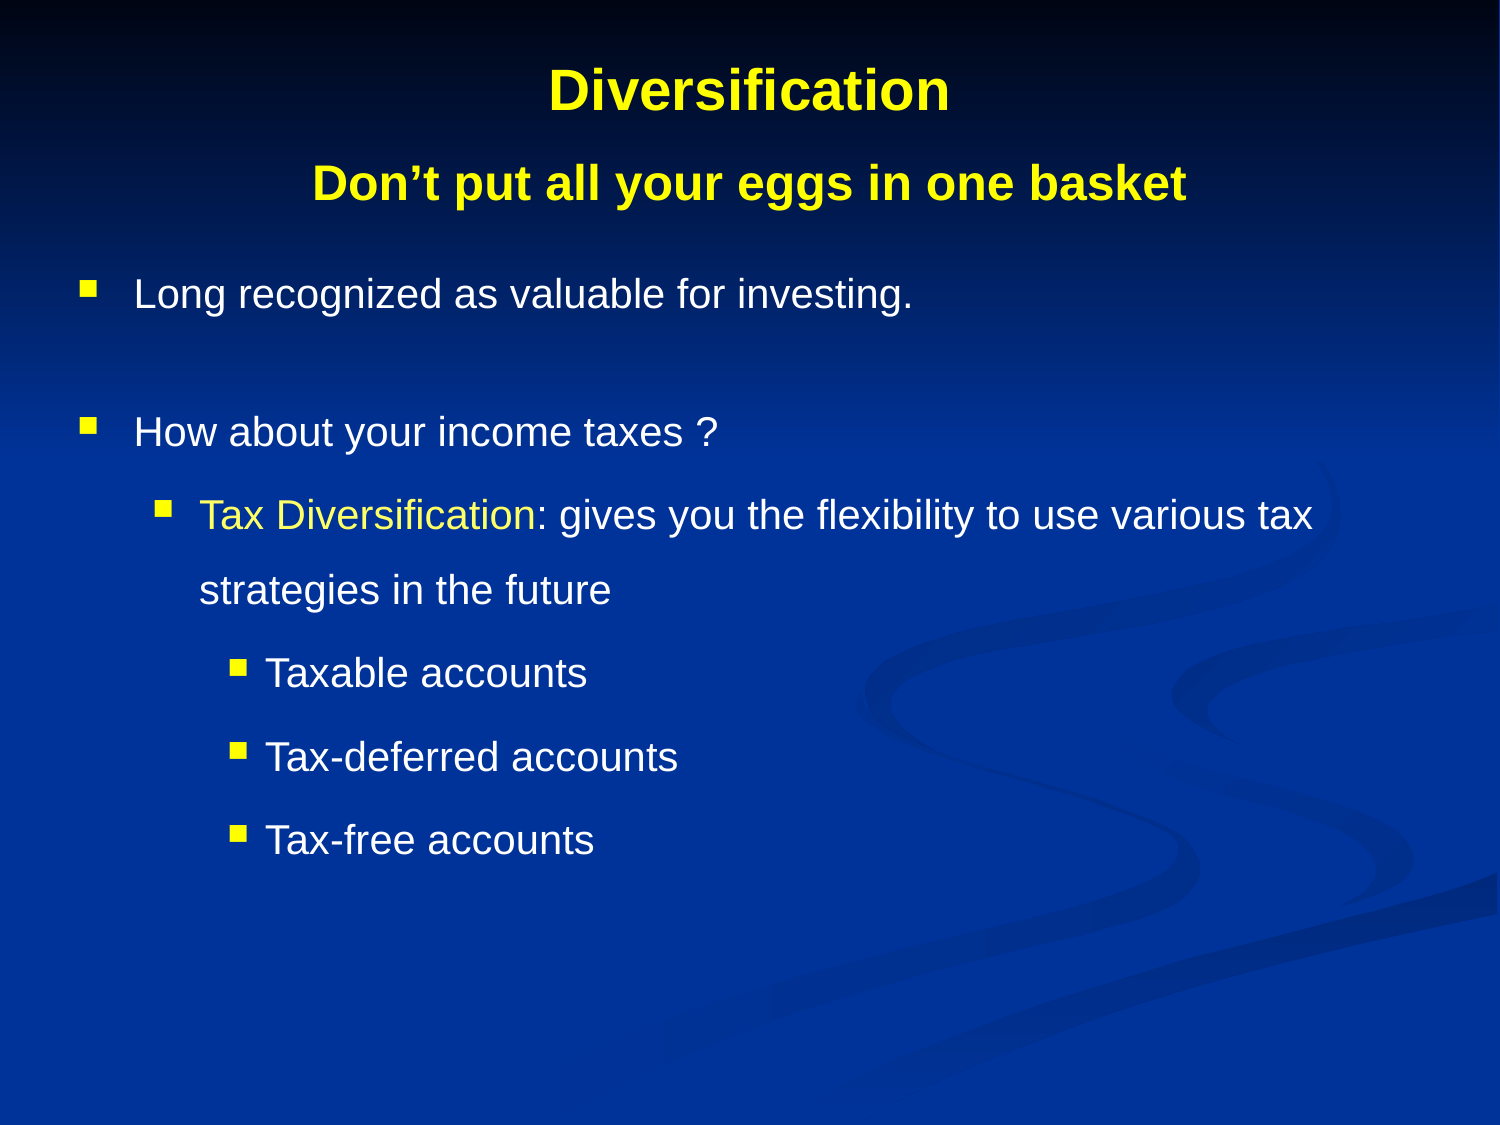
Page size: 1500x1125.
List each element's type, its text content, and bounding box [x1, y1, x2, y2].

title Diversification [49, 24, 1451, 151]
list Don’t put all your eggs in one basket Long recognized as valuable for investing. How about your income taxes ? Tax Diversification: gives you the flexibility to use various tax strategies in the future Taxable accounts Tax-deferred accounts Tax-free accounts [62, 149, 1438, 1088]
